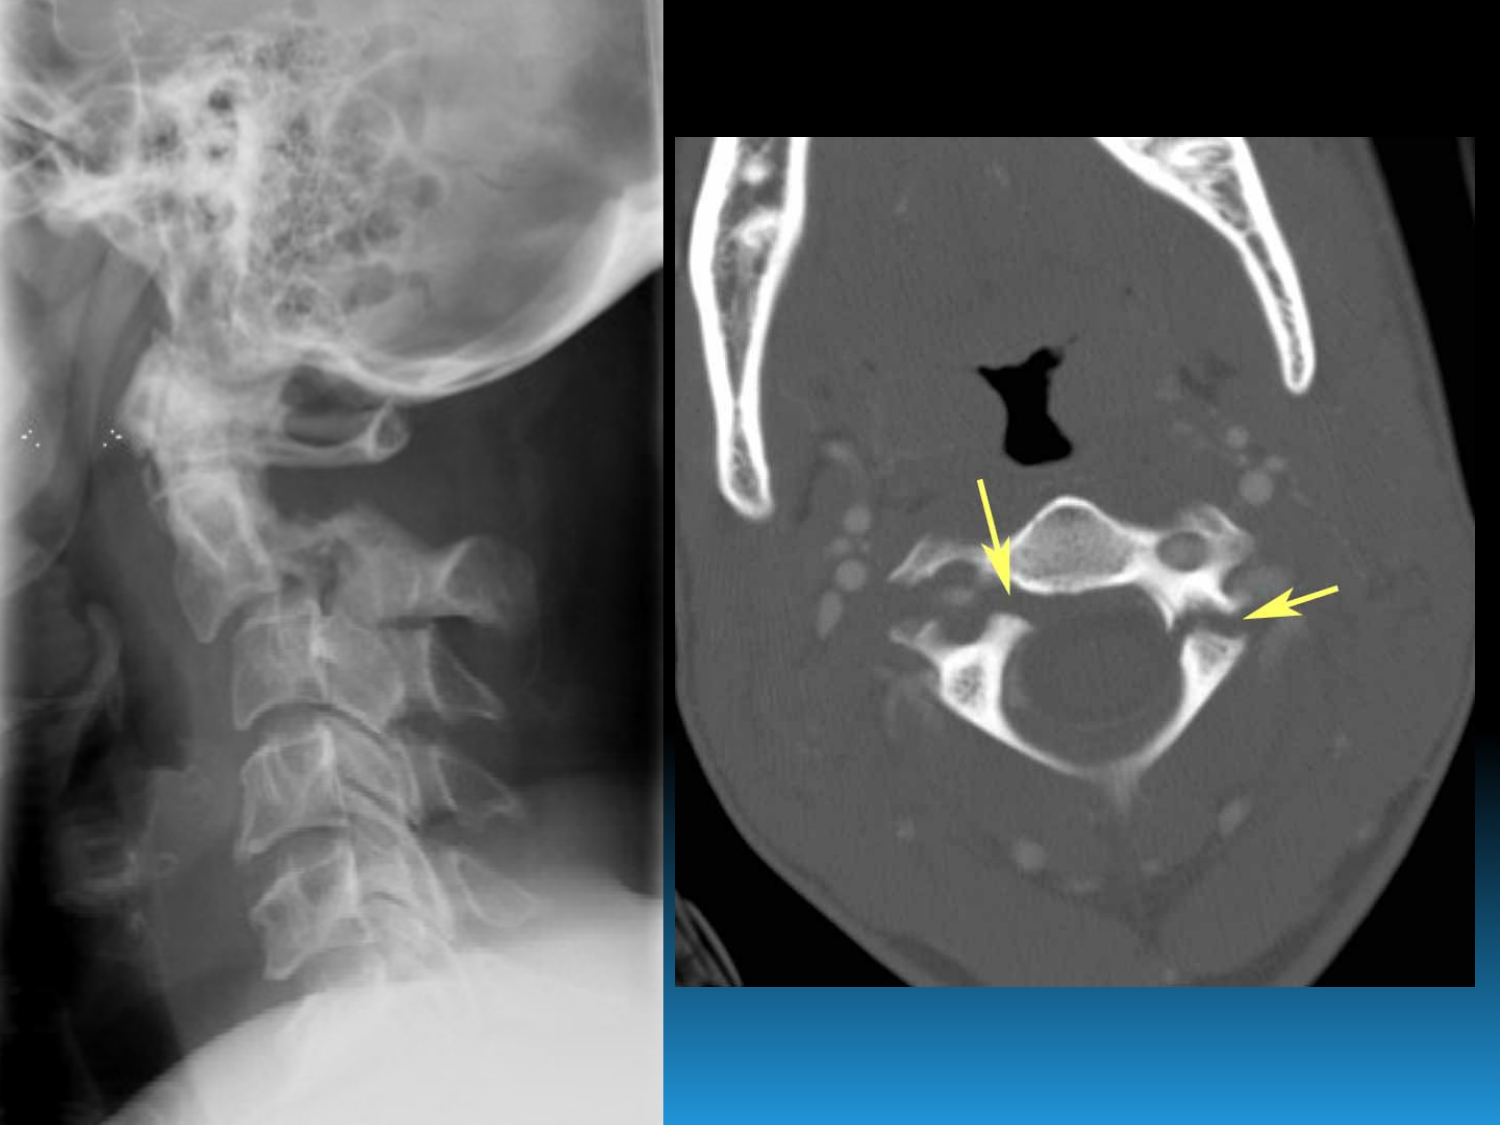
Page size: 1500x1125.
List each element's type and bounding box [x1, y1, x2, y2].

picture [0, 0, 664, 1125]
picture [674, 137, 1476, 987]
